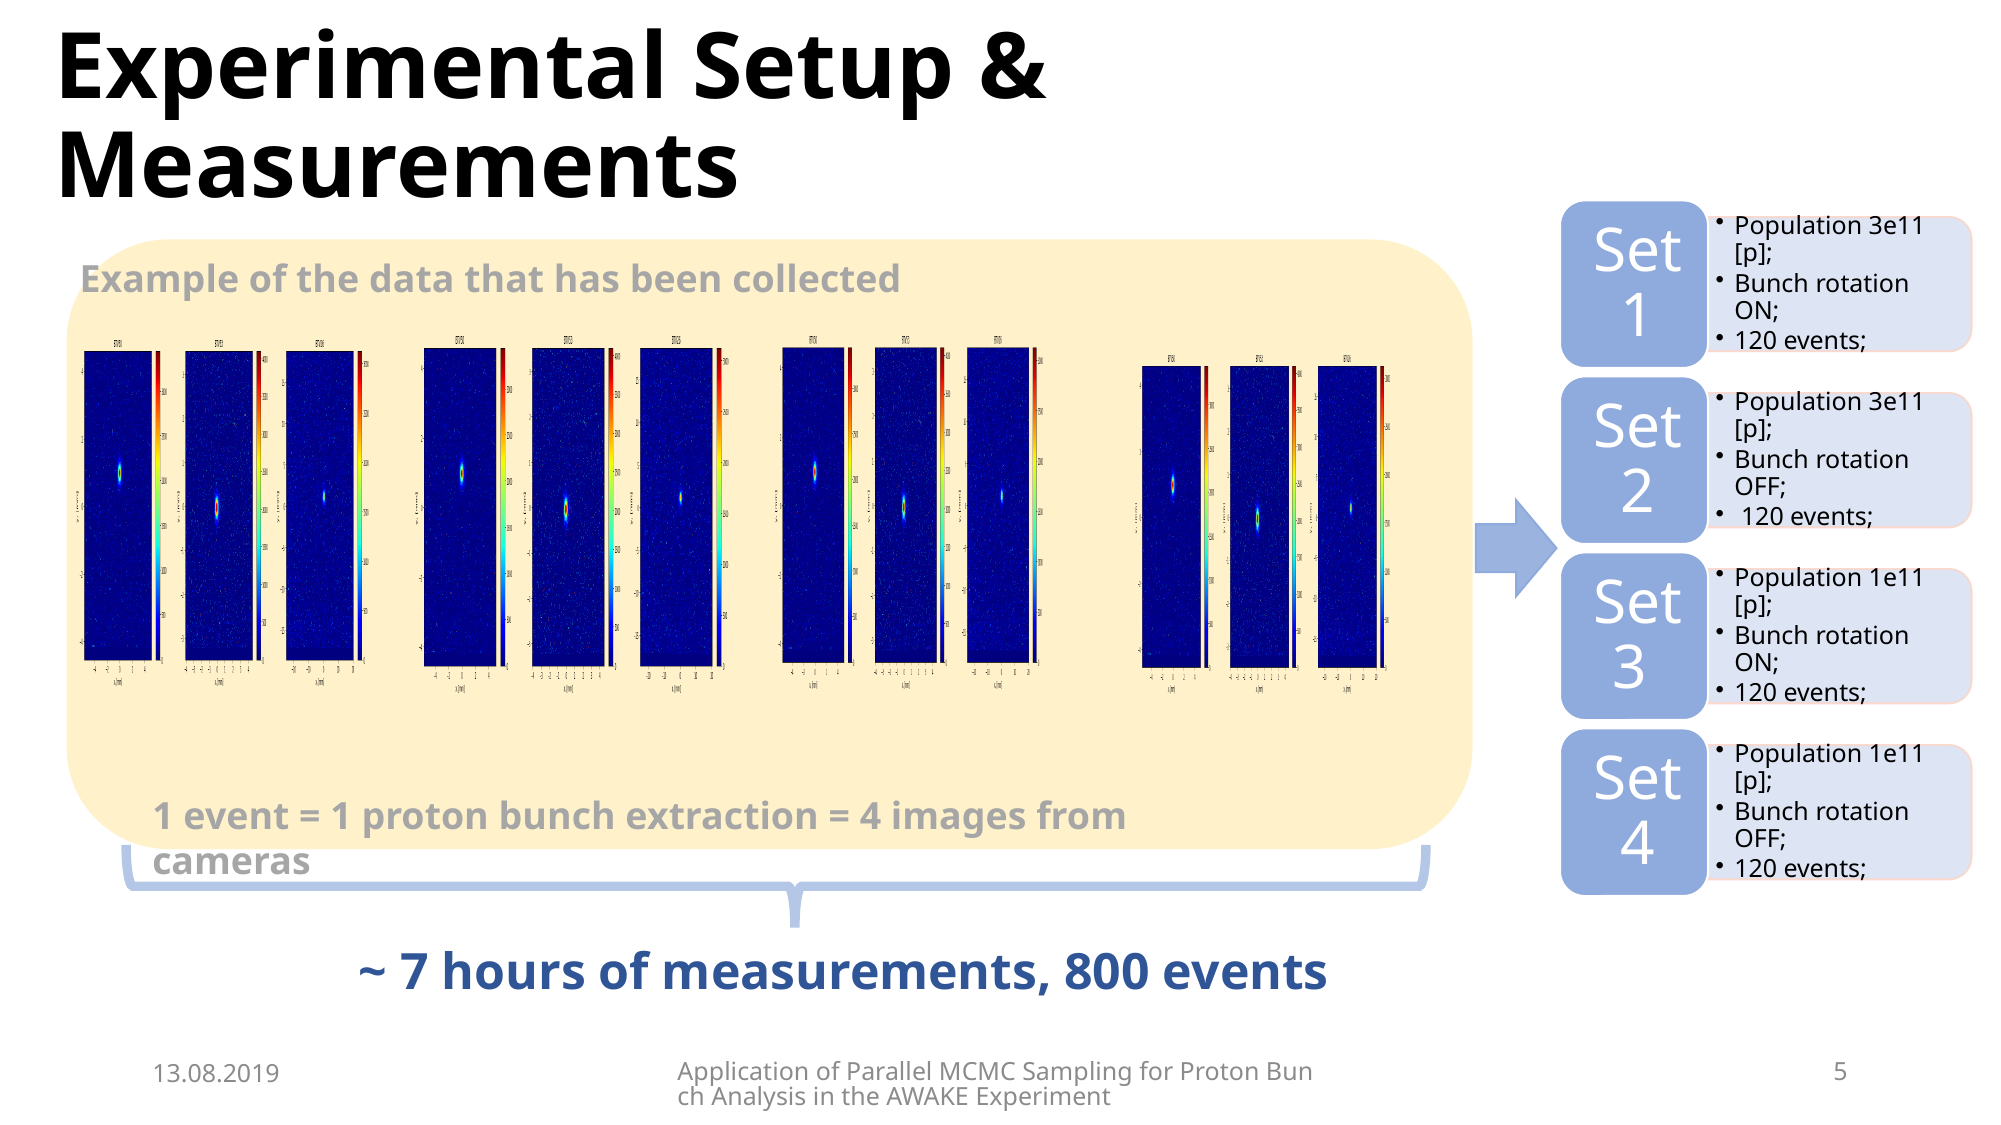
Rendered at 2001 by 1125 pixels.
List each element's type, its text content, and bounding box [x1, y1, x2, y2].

picture [774, 329, 1044, 693]
slide_number 6 [1412, 1042, 1863, 1103]
title Experimental Setup & Measurements [39, 9, 1765, 227]
picture [75, 333, 370, 690]
footer Application of Parallel MCMC Sampling for Proton Bunch Analysis in the AWAKE Experiment [662, 1042, 1338, 1103]
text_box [66, 239, 1473, 1008]
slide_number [137, 1042, 588, 1103]
picture [1134, 348, 1391, 697]
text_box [1476, 199, 1972, 897]
